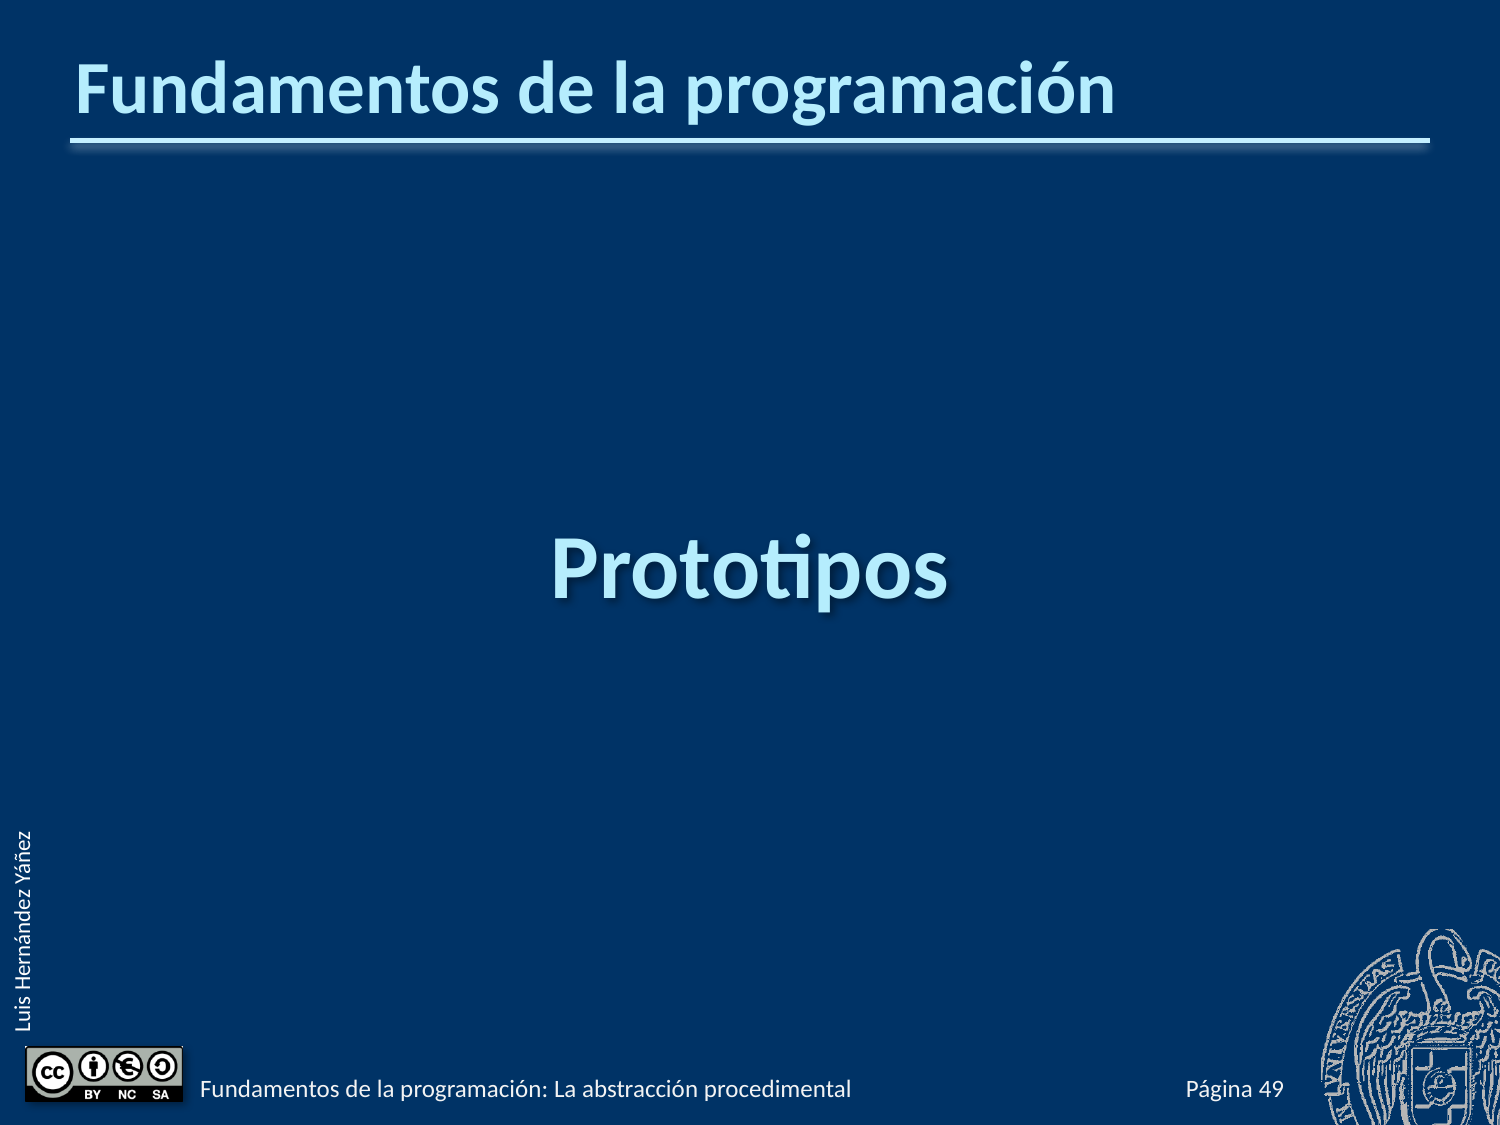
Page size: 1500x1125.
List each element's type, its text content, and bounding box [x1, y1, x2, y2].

picture [1321, 929, 1500, 1125]
title Fundamentos de la programación [75, 46, 1425, 129]
text_box Prototipos [535, 499, 965, 624]
slide_number Página 473 [1136, 1042, 1285, 1103]
footer Fundamentos de la programación: La abstracción procedimental [200, 1042, 1114, 1103]
picture [25, 1046, 183, 1102]
